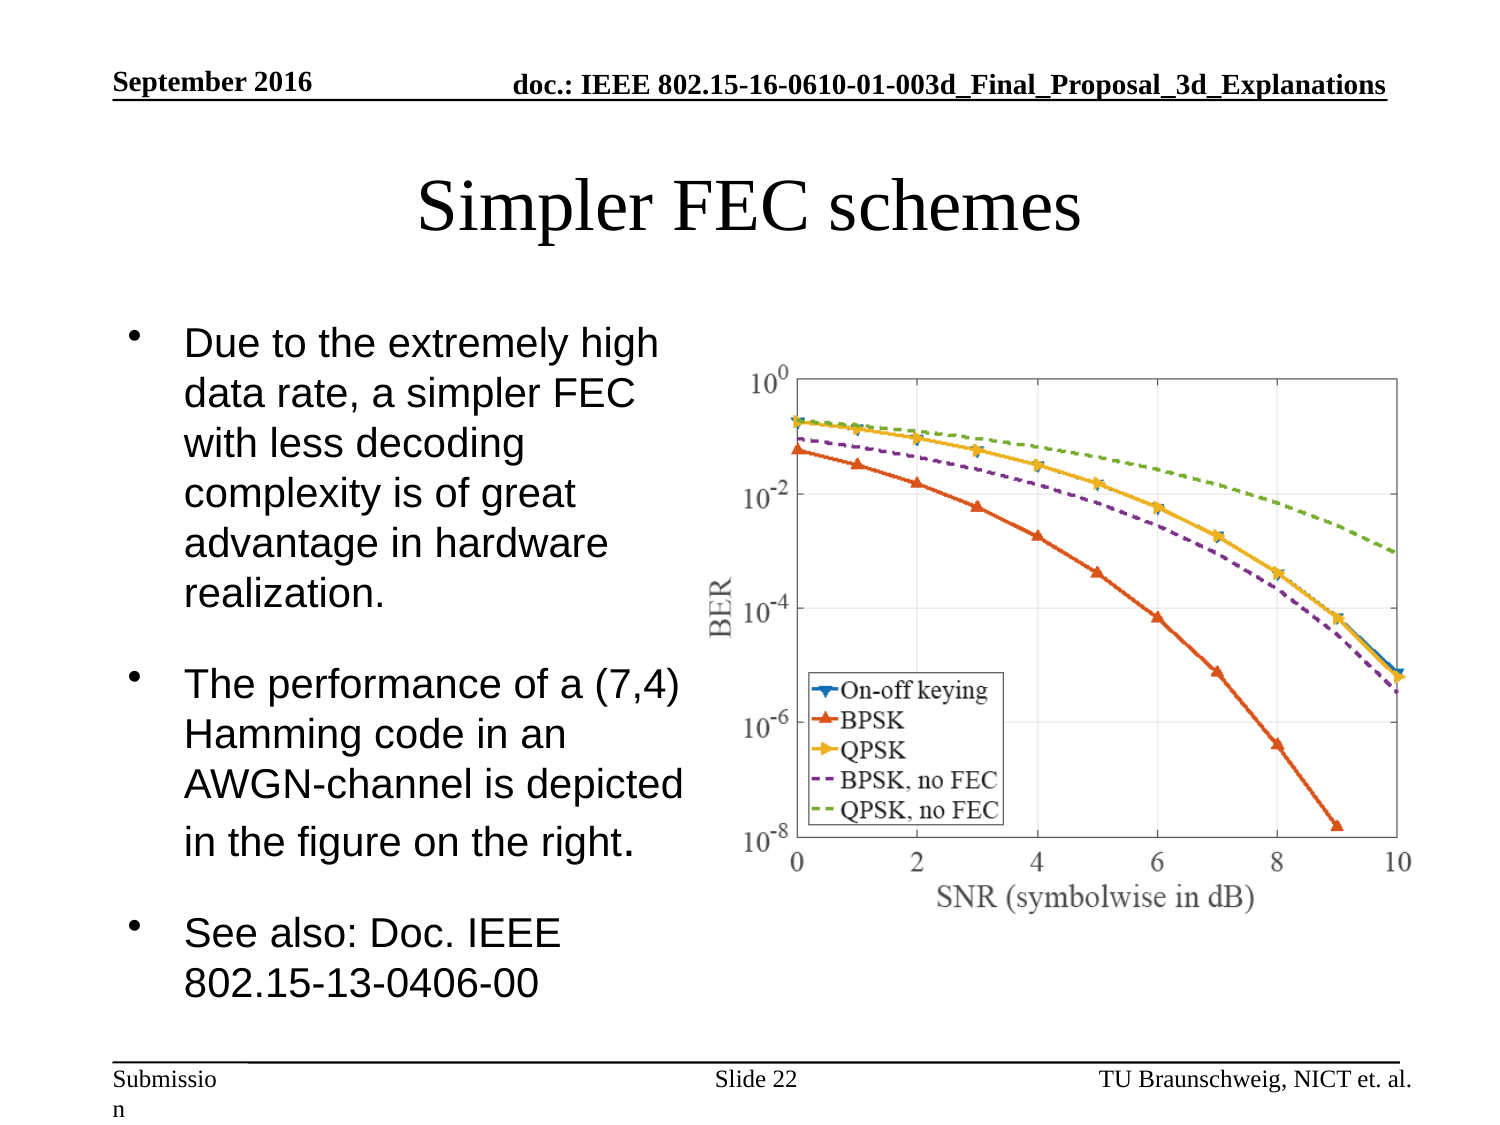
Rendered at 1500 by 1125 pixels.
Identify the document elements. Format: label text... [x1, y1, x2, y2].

list Due to the extremely high data rate, a simpler FEC with less decoding complexity is of great advantage in hardware realization. The performance of a (7,4) Hamming code in an AWGN-channel is depicted in the figure on the right. See also: Doc. IEEE 802.15-13-0406-00 [112, 308, 707, 1001]
title Simpler FEC schemes [112, 112, 1388, 288]
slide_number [112, 61, 376, 98]
slide_number Slide 22 [712, 1061, 800, 1093]
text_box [676, 315, 1492, 936]
footer TU Braunschweig, NICT et. al. [899, 1061, 1413, 1093]
